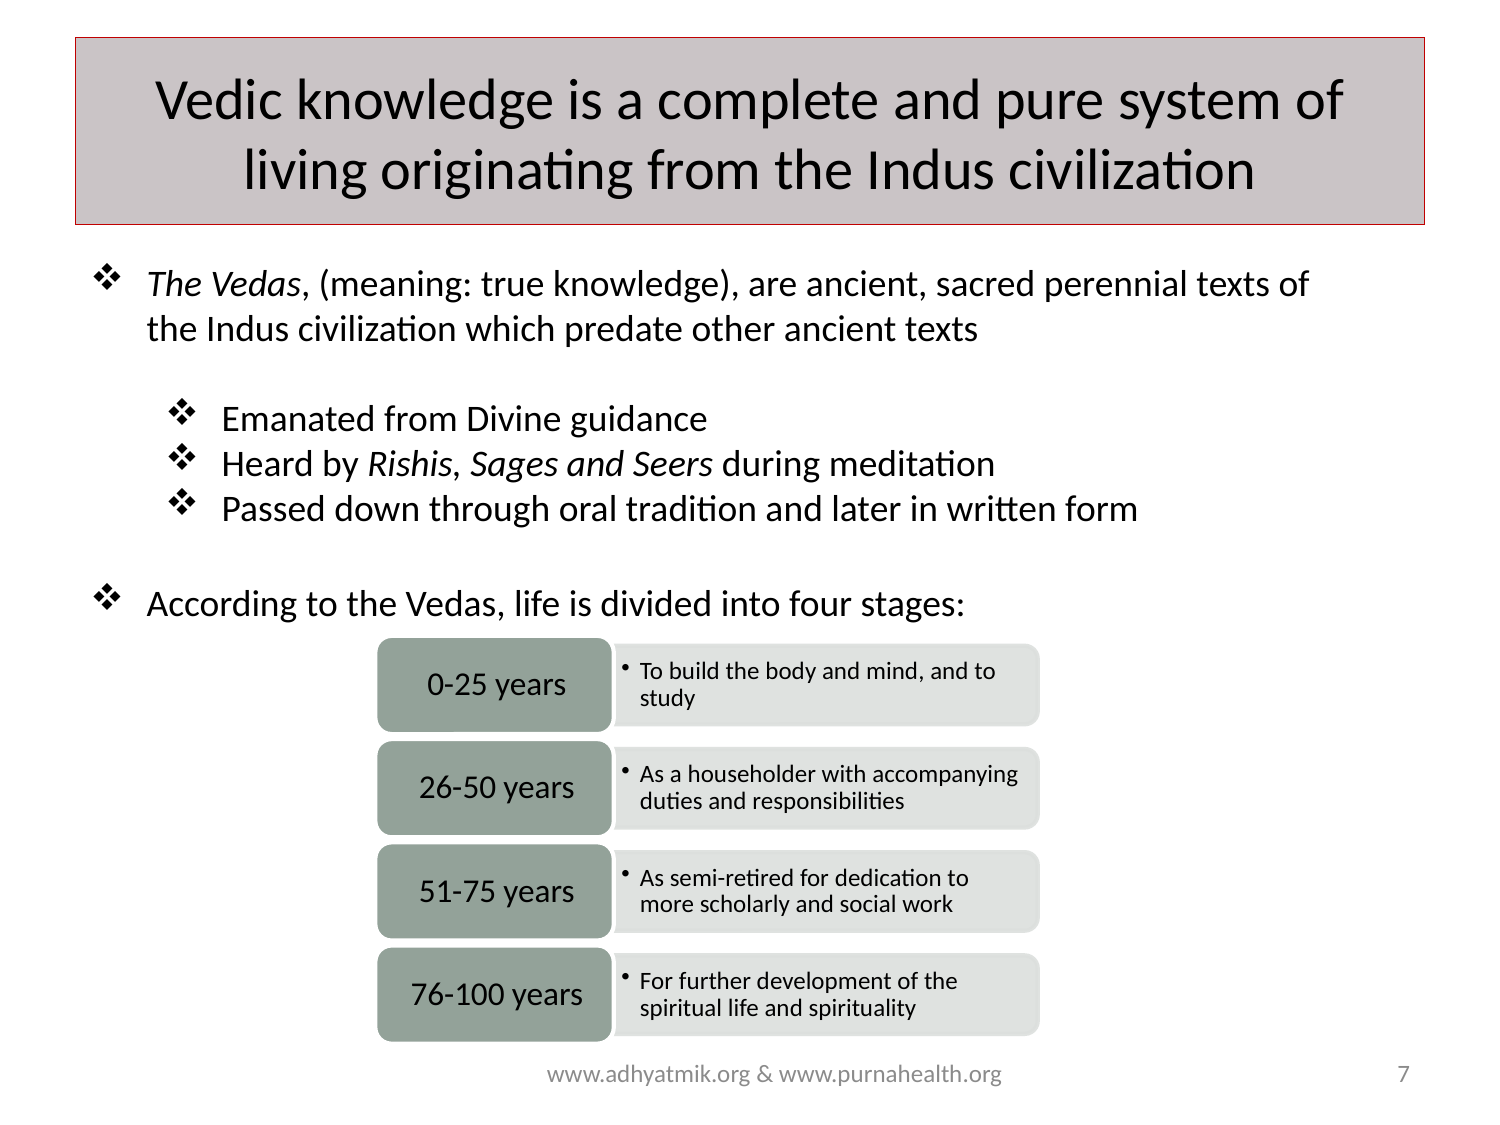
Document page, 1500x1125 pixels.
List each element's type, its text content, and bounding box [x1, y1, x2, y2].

title Vedic knowledge is a complete and pure system of living originating from the Indus civilization [75, 37, 1425, 225]
slide_number 7 [1074, 1042, 1425, 1103]
text_box The Vedas, (meaning: true knowledge), are ancient, sacred perennial texts of the Indus civilization which predate other ancient texts Emanated from Divine guidance Heard by Rishis, Sages and Seers during meditation Passed down through oral tradition and later in written form According to the Vedas, life is divided into four stages: [75, 251, 1338, 632]
footer www.adhyatmik.org & www.purnahealth.org [512, 1053, 1038, 1103]
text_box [374, 635, 1038, 1045]
